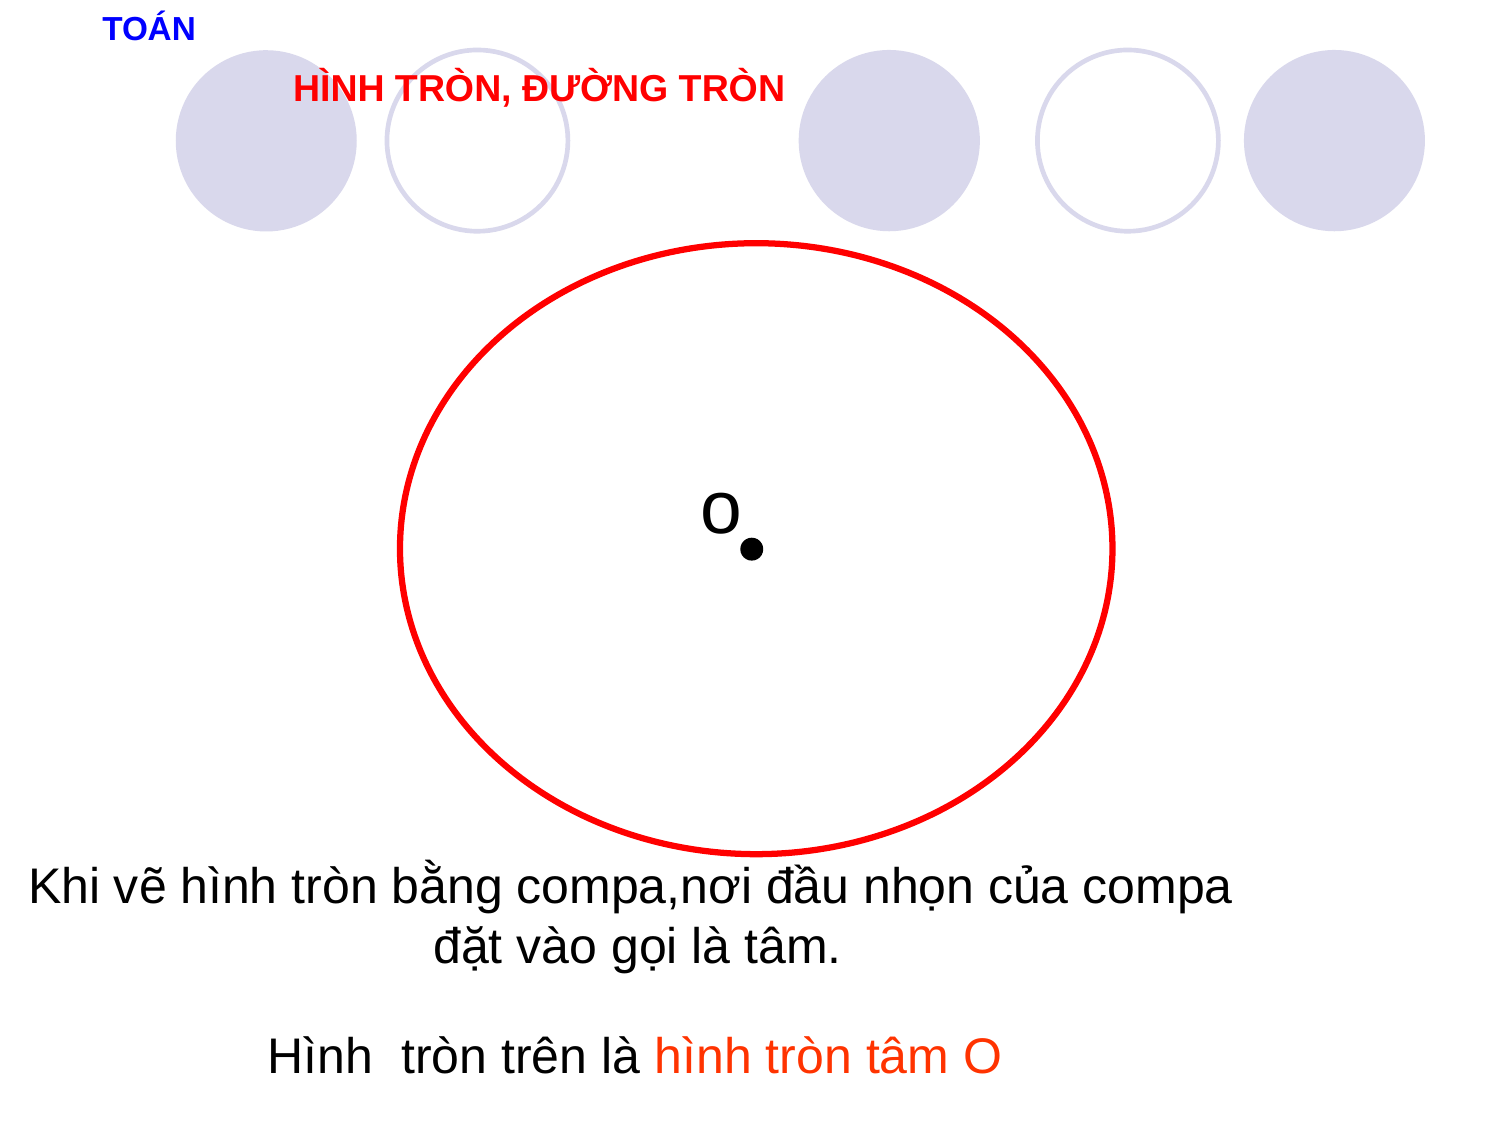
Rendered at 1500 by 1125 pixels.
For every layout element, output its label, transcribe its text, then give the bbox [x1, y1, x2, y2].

text_box TOÁN HÌNH TRÒN, ĐƯỜNG TRÒN [87, 0, 1500, 117]
text_box Hình tròn trên là hình tròn tâm O [252, 1016, 1032, 1092]
text_box o [685, 451, 763, 557]
text_box [741, 538, 763, 560]
text_box [399, 243, 1113, 846]
text_box Khi vẽ hình tròn bằng compa,nơi đầu nhọn của compa đặt vào gọi là tâm. [13, 846, 1263, 981]
